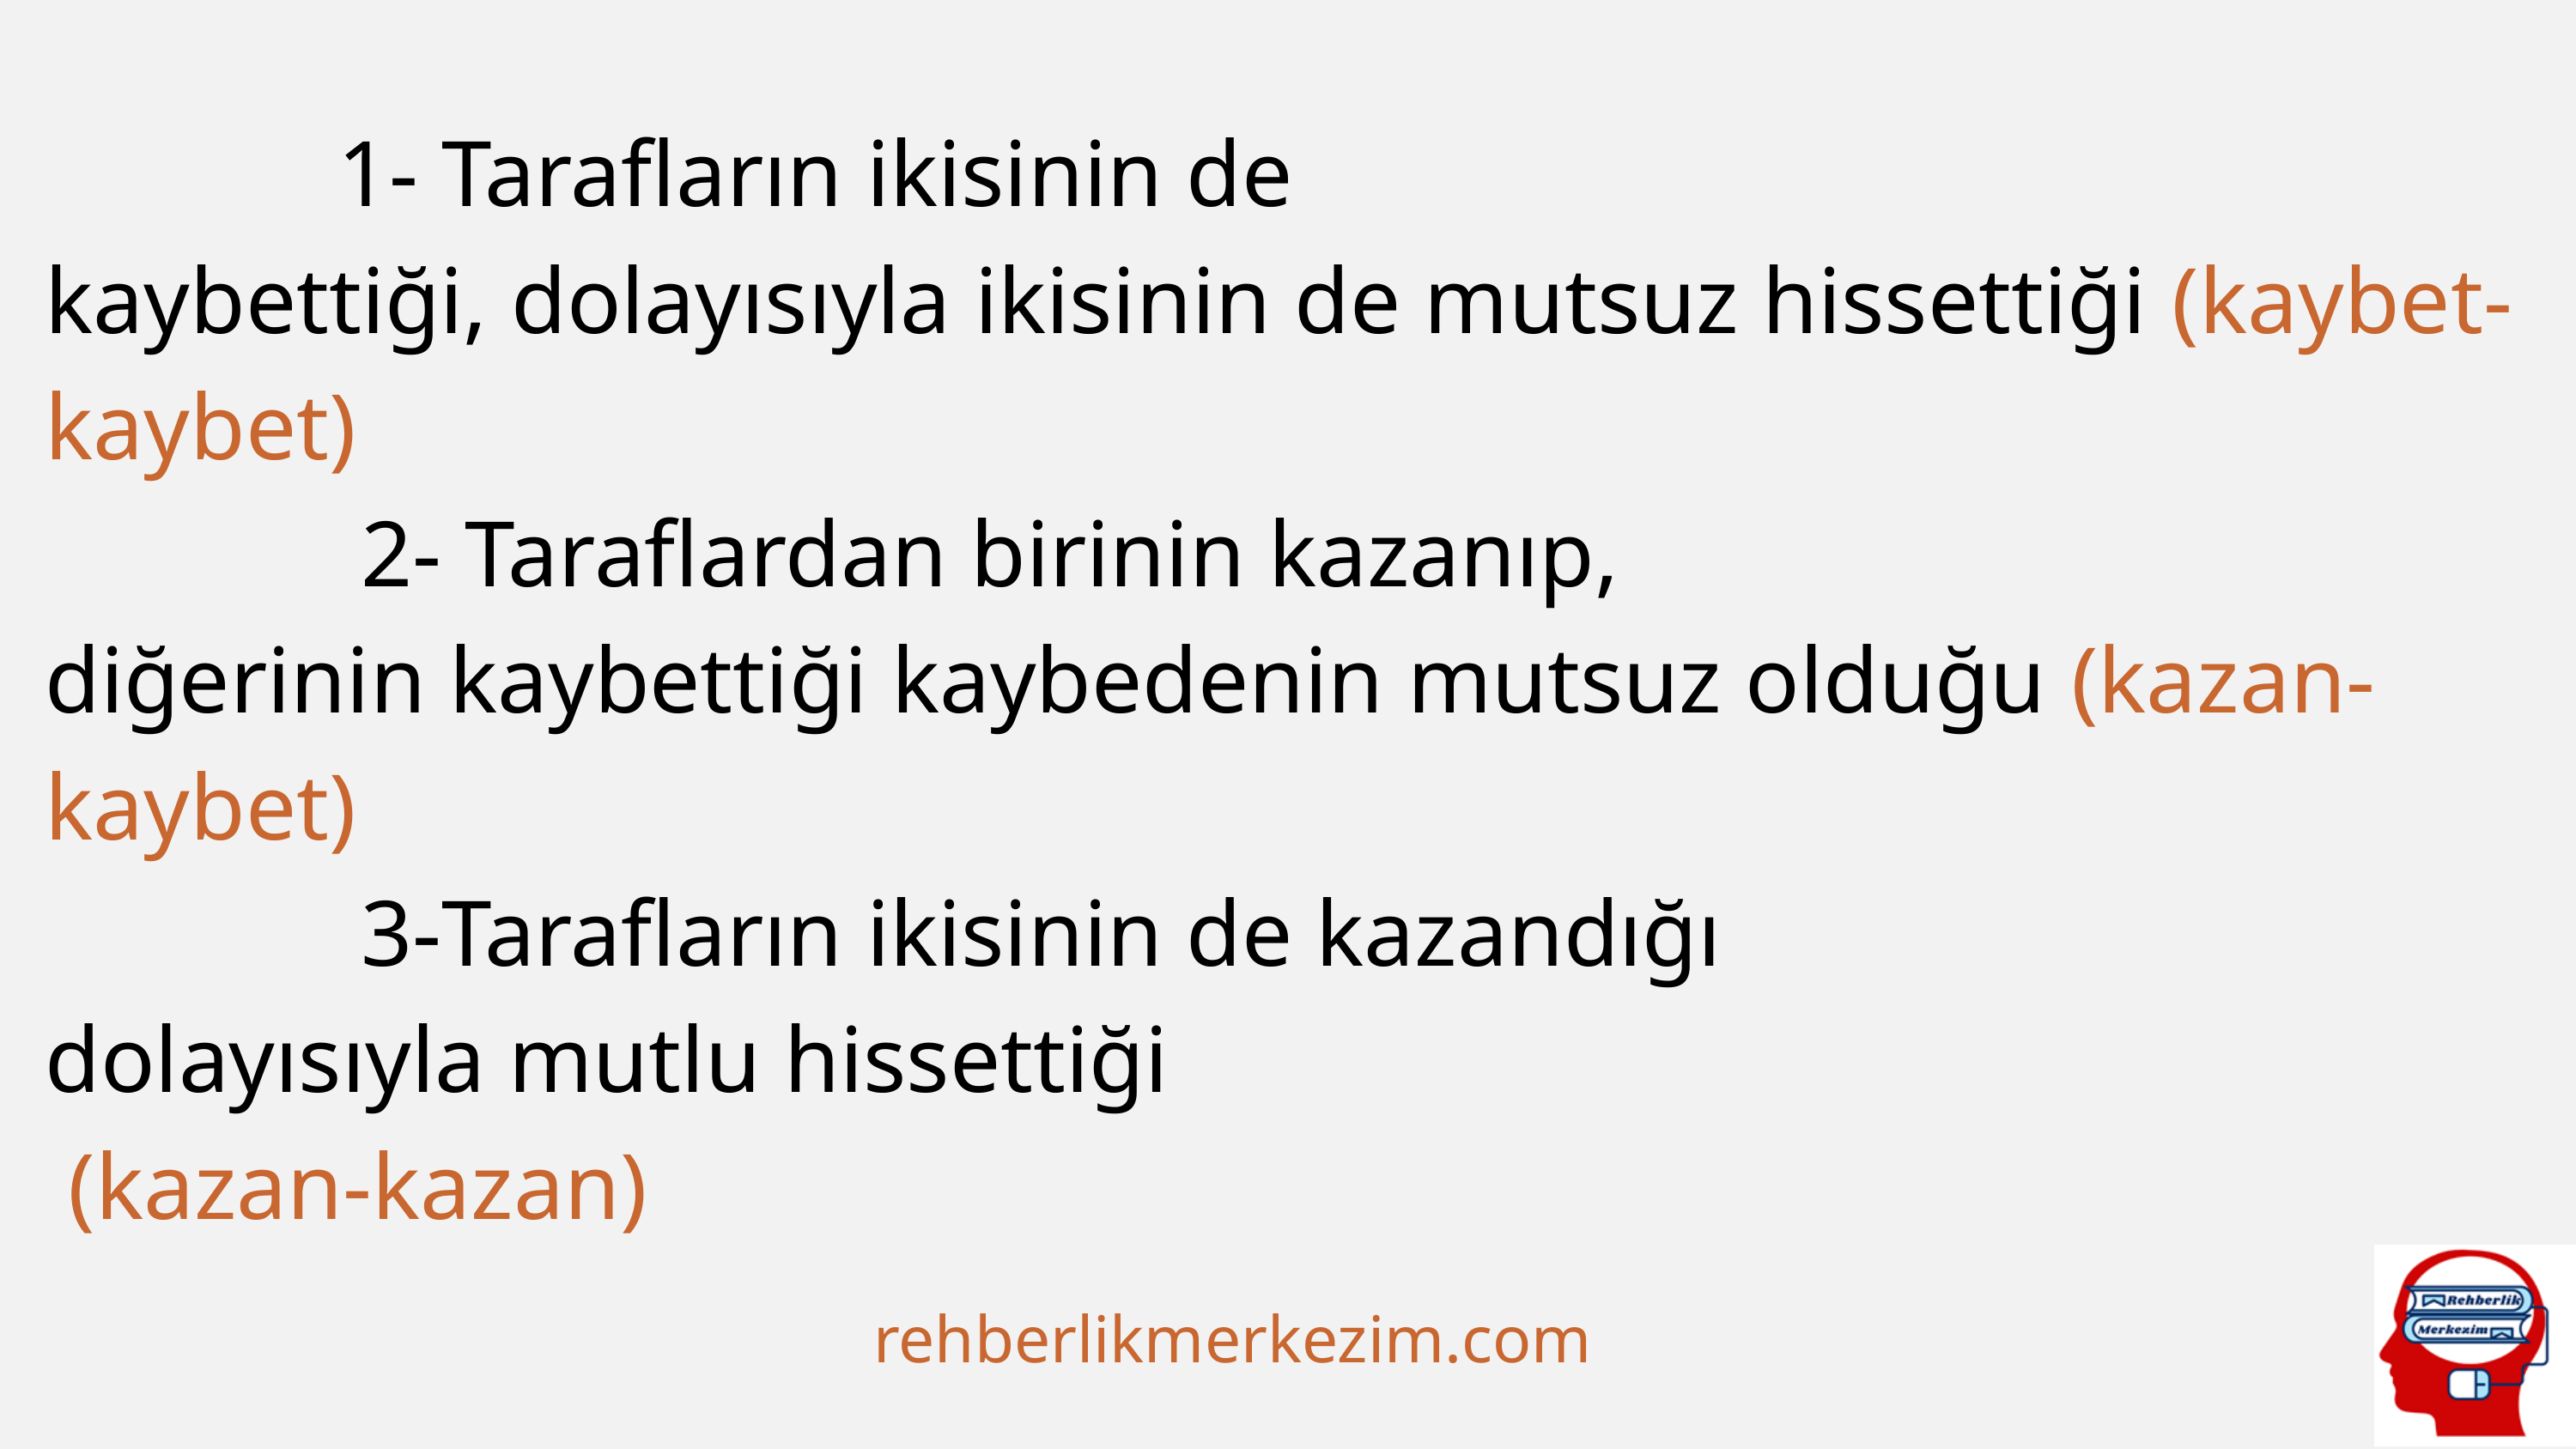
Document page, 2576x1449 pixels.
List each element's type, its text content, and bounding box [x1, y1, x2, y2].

picture [2374, 1245, 2576, 1446]
text_box rehberlikmerkezim.com [300, 1291, 2166, 1449]
text_box 1- Tarafların ikisinin de kaybettiği, dolayısıyla ikisinin de mutsuz hissettiği (kaybet-kaybet) 2- Taraflardan birinin kazanıp, diğerinin kaybettiği kaybedenin mutsuz olduğu (kazan-kaybet) 3-Tarafların ikisinin de kazandığı dolayısıyla mutlu hissettiği (kazan-kazan) [45, 98, 2576, 1238]
